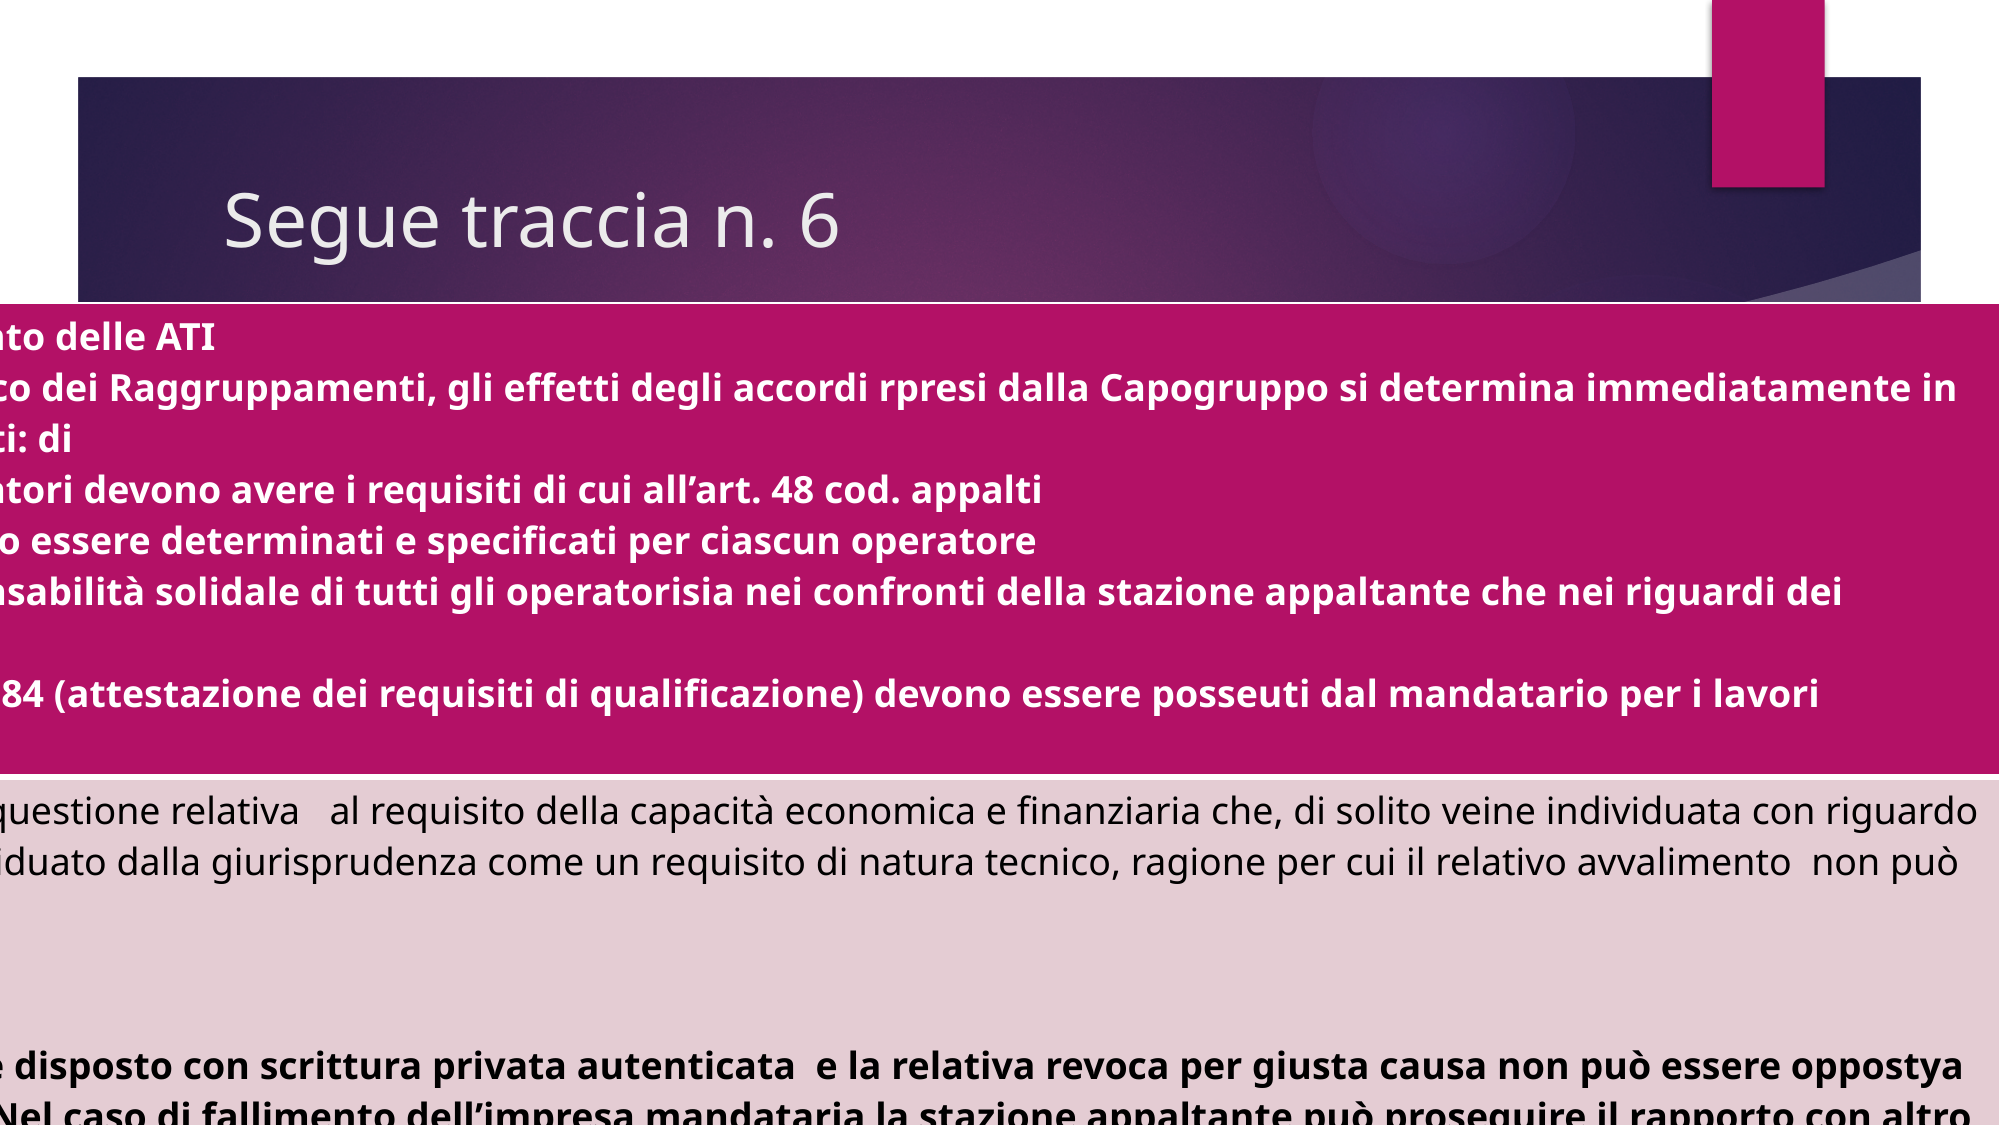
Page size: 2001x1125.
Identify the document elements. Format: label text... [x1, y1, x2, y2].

title Segue traccia n. 6 [189, 159, 1627, 276]
table_cell CONTROVERSA è invece la questione relativa al requisito della capacità economica e finanziaria che, di solito veine individuata con riguardo al fatturato che viene individuato dalla giurisprudenza come un requisito di natura tecnico, ragione per cui il relativo avvalimento non può essere generico L’avvalimento deve essere disposto con scrittura privata autenticata e la relativa revoca per giusta causa non può essere oppostya alla stazione appaltante. Nel caso di fallimento dell’impresa mandataria la stazione appaltante può proseguire il rapporto con altro operatore di ATI che sia costituito, anch’egli appaltante purche abbia i requisiti di qualuificazione. ATTENZIONE : i requisiti di qualificazione devono essere attestate da imprese registarte negli ELENCHI ANAC e sulla loro appartenenza vigila ANAC [0, 780, 1999, 1125]
table_header I principi di funzionamento delle ATI A causa dello schema tipico dei Raggruppamenti, gli effetti degli accordi rpresi dalla Capogruppo si determina immediatamente in capo alle altre componenti: di I principio: tutti gli operatori devono avere i requisiti di cui all’art. 48 cod. appalti II principio; I lavori devono essere determinati e specificati per ciascun operatore III principio: Vi è la responsabilità solidale di tutti gli operatorisia nei confronti della stazione appaltante che nei riguardi dei subappaltatori IV i requisiti di cui all’art. 84 (attestazione dei requisiti di qualificazione) devono essere posseuti dal mandatario per i lavori prevalenti [0, 304, 1999, 774]
